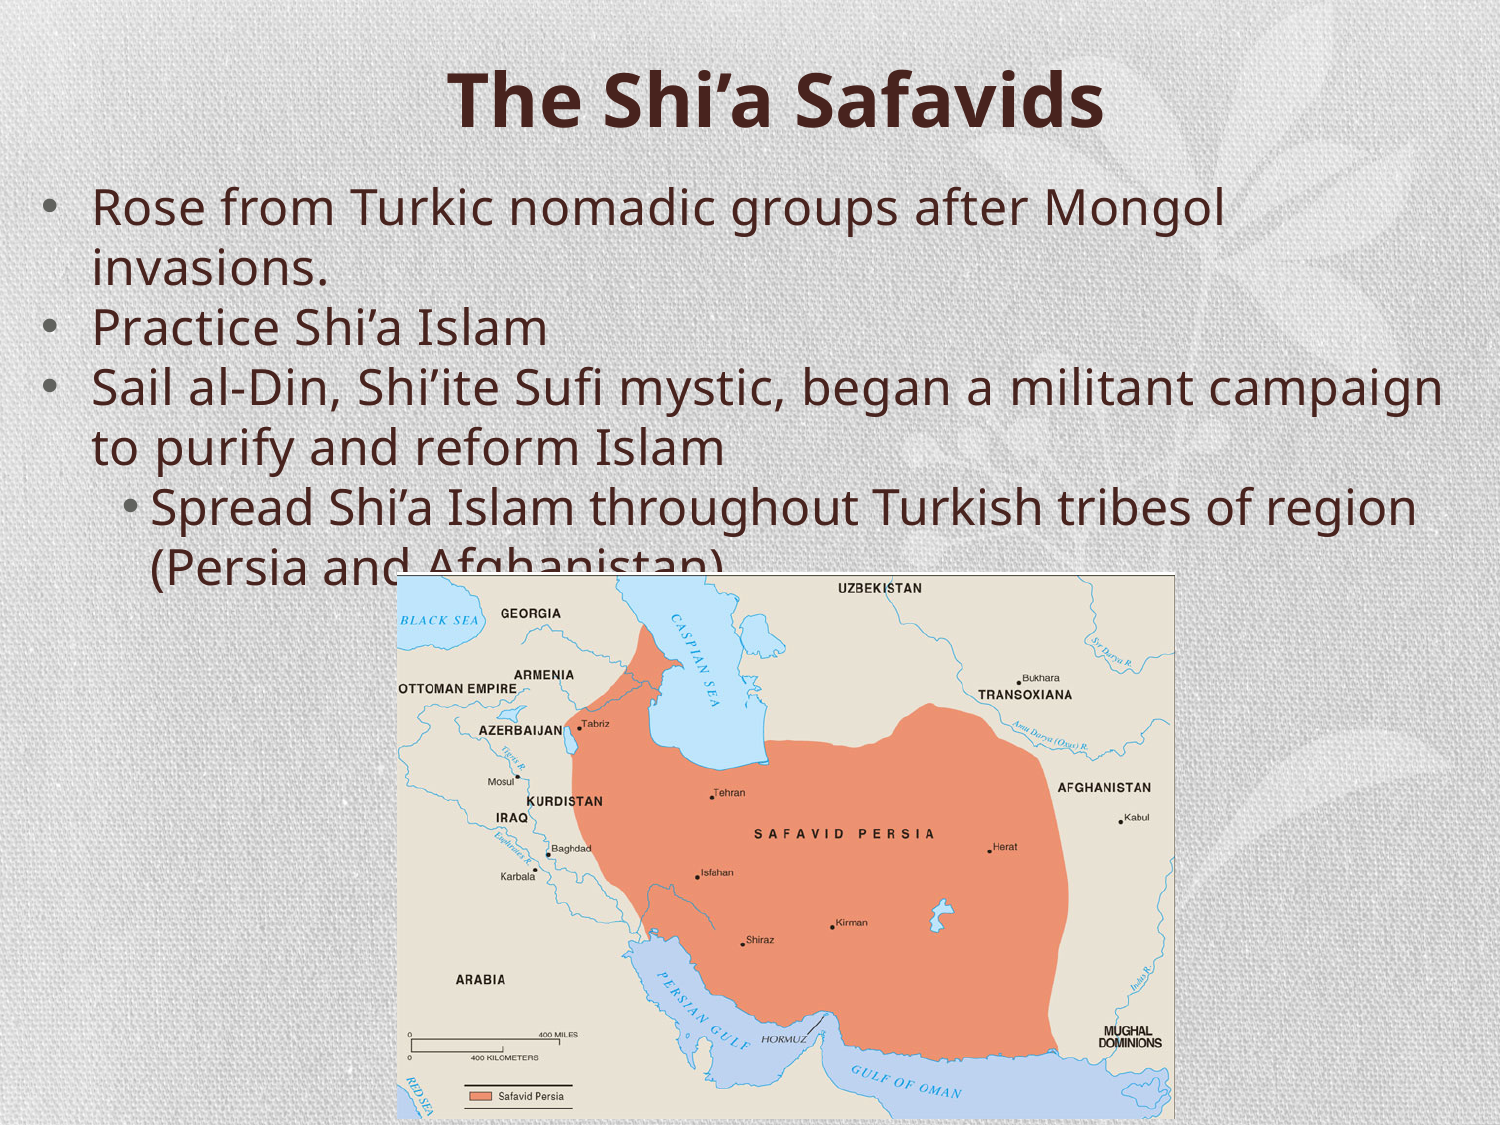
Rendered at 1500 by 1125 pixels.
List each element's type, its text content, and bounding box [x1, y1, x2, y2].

picture [397, 572, 1176, 1119]
list Rose from Turkic nomadic groups after Mongol invasions. Practice Shi’a Islam Sail al-Din, Shi’ite Sufi mystic, began a militant campaign to purify and reform Islam Spread Shi’a Islam throughout Turkish tribes of region (Persia and Afghanistan) [26, 167, 1475, 991]
title The Shi’a Safavids [71, 24, 1481, 150]
